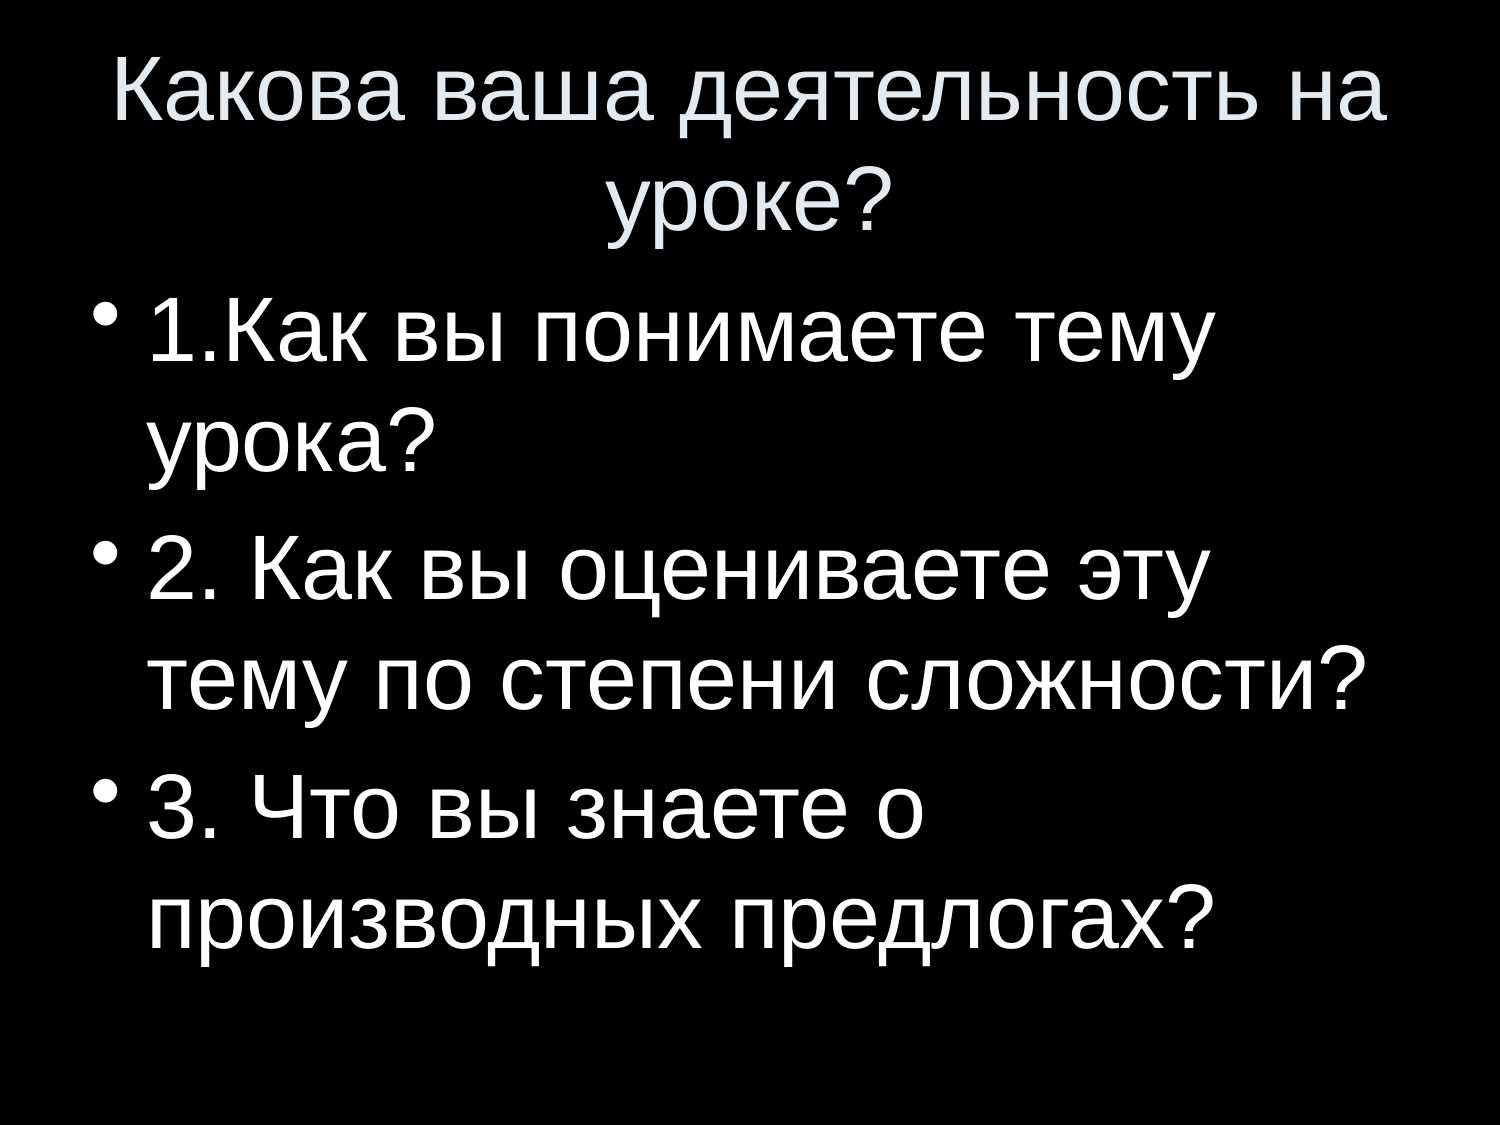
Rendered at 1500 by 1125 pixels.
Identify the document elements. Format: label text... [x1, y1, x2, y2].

title Какова ваша деятельность на уроке? [75, 45, 1425, 233]
list 1.Как вы понимаете тему урока? 2. Как вы оцениваете эту тему по степени сложности? 3. Что вы знаете о производных предлогах? [75, 262, 1425, 1005]
